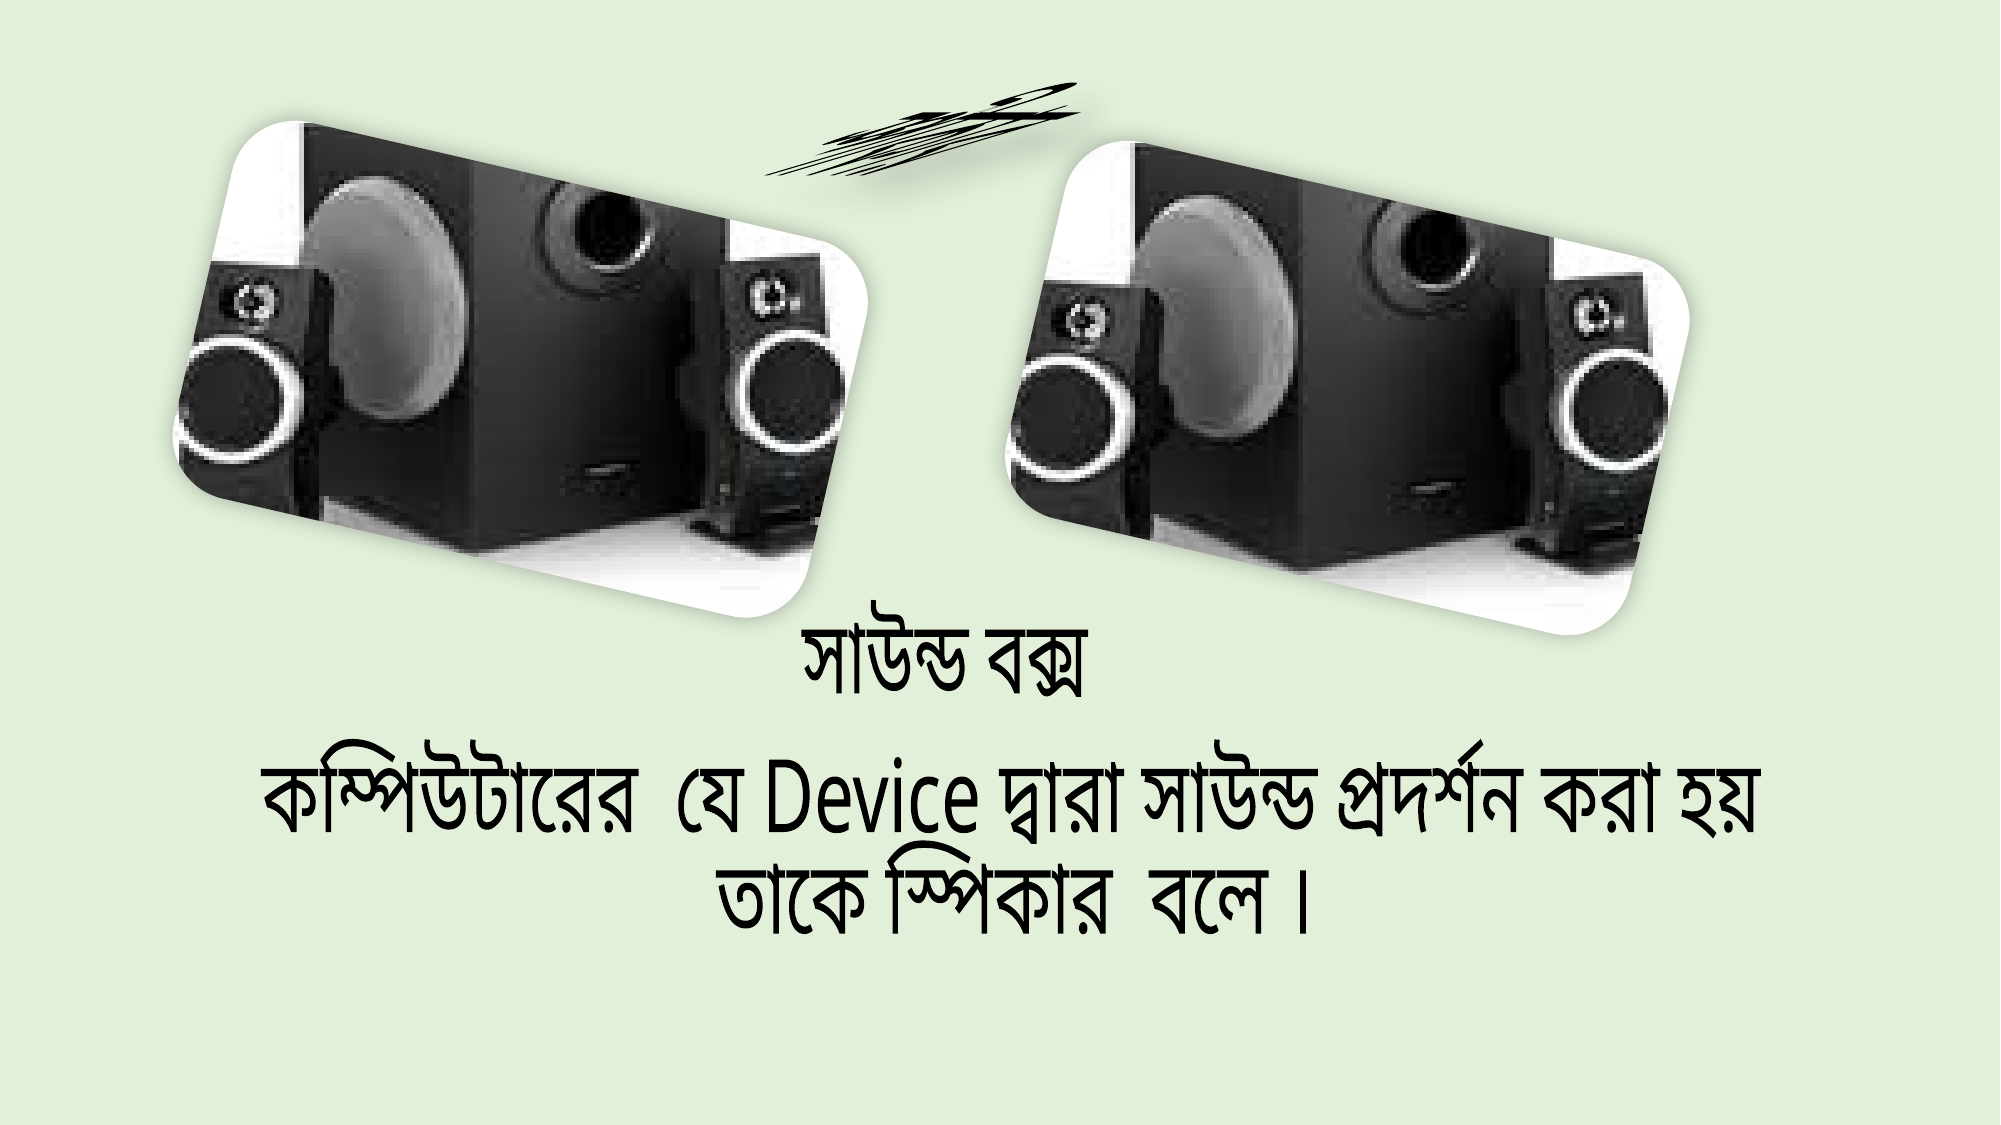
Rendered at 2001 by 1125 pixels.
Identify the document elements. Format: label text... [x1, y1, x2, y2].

text_box স্পীকার [764, 82, 1081, 176]
picture [1005, 140, 1690, 636]
picture [172, 120, 868, 618]
